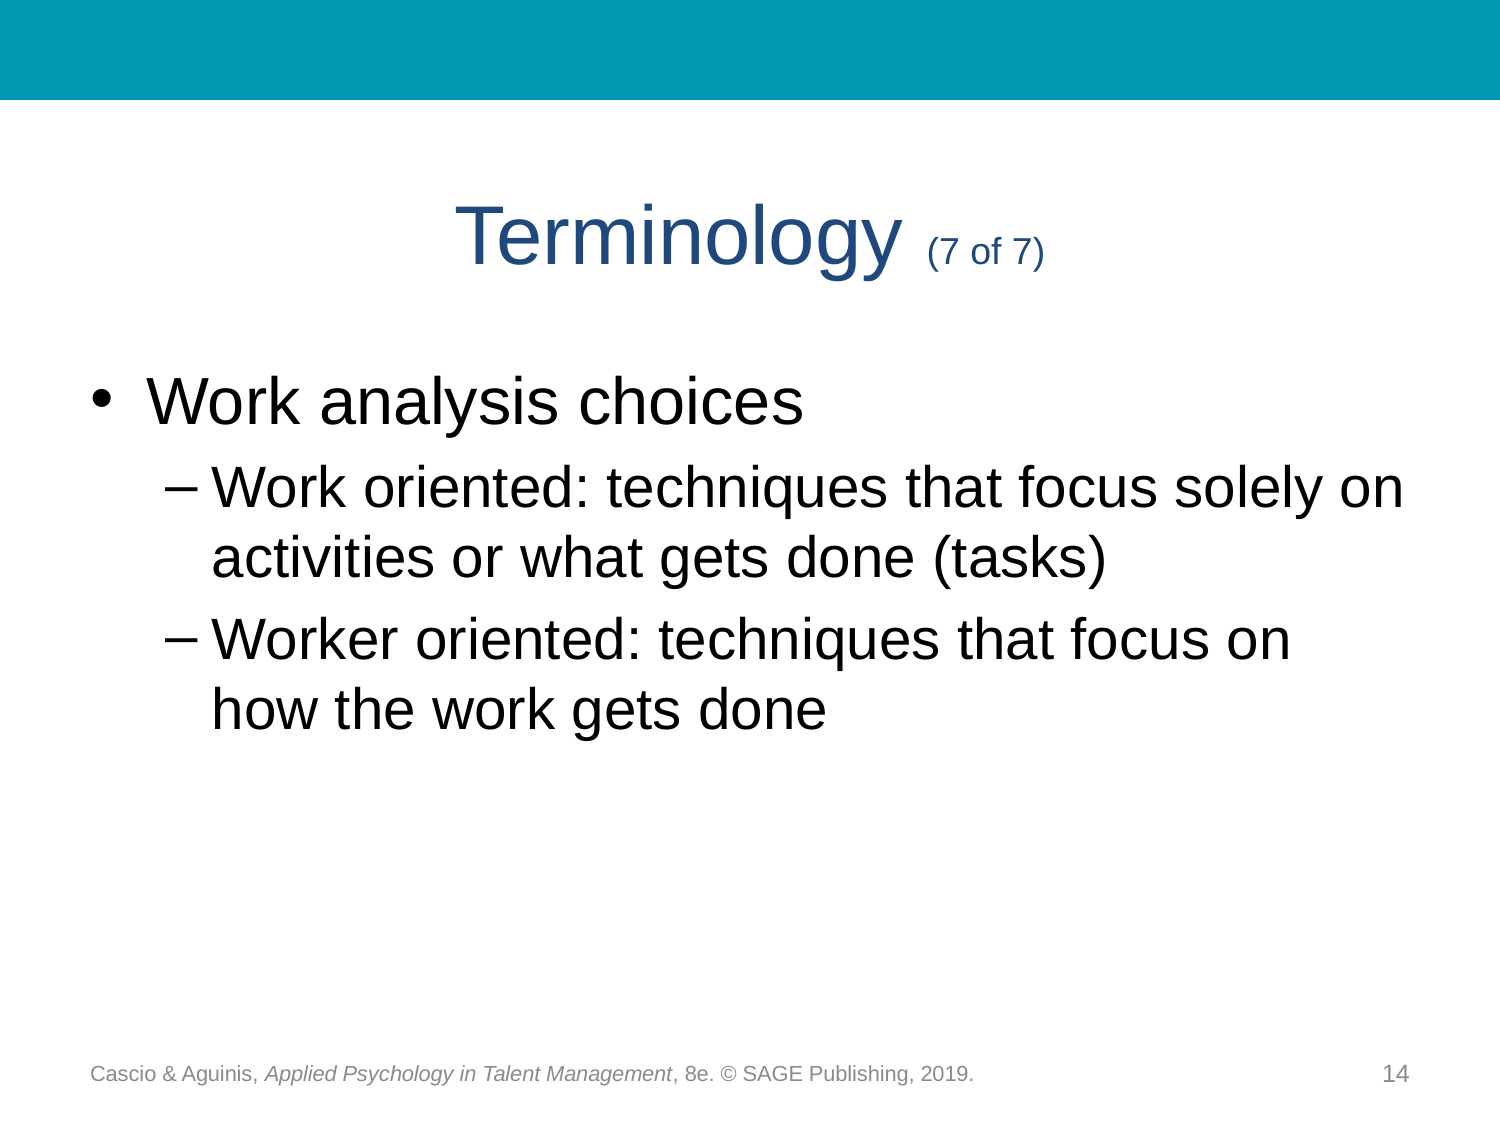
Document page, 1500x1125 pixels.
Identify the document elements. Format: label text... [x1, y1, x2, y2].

list Work analysis choices Work oriented: techniques that focus solely on activities or what gets done (tasks) Worker oriented: techniques that focus on how the work gets done [75, 350, 1425, 1005]
slide_number 14 [1350, 1042, 1425, 1103]
footer Cascio & Aguinis, Applied Psychology in Talent Management, 8e. © SAGE Publishing, 2019. [75, 1042, 1313, 1103]
title Terminology (7 of 7) [75, 137, 1425, 325]
